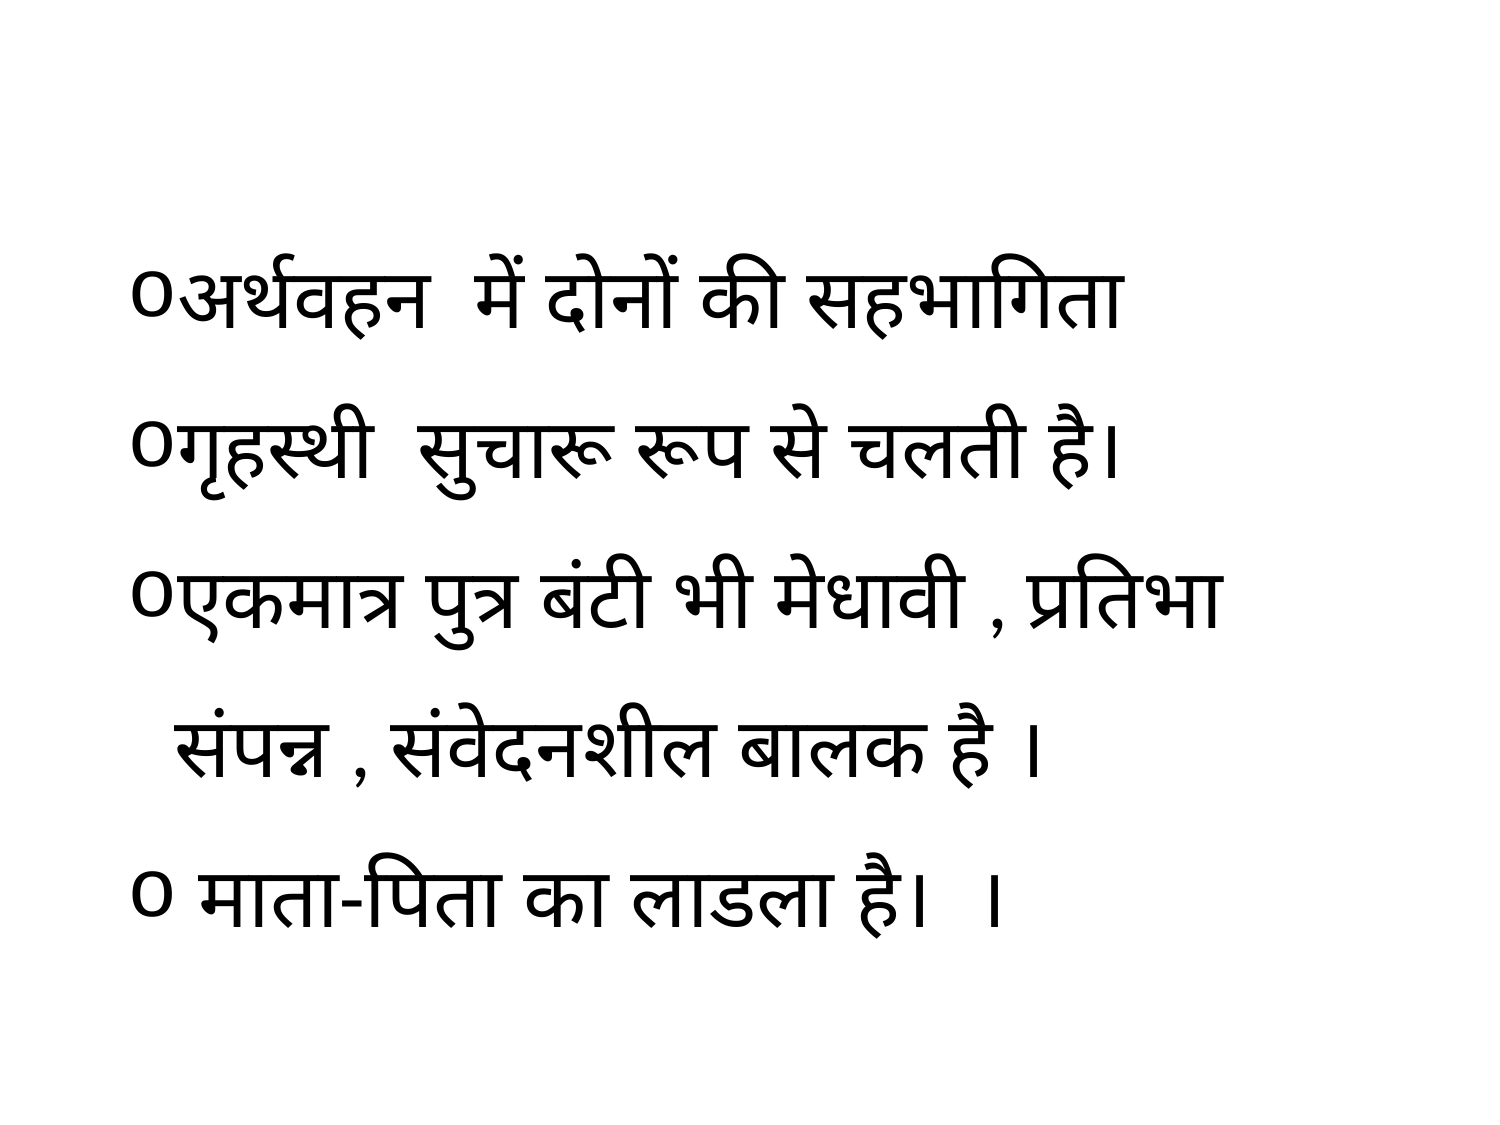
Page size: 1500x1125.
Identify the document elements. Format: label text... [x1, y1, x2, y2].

text_box अर्थवहन में दोनों की सहभागिता गृहस्थी सुचारू रूप से चलती है। एकमात्र पुत्र बंटी भी मेधावी , प्रतिभा संपन्न , संवेदनशील बालक है । माता-पिता का लाडला है। । [112, 187, 1375, 952]
